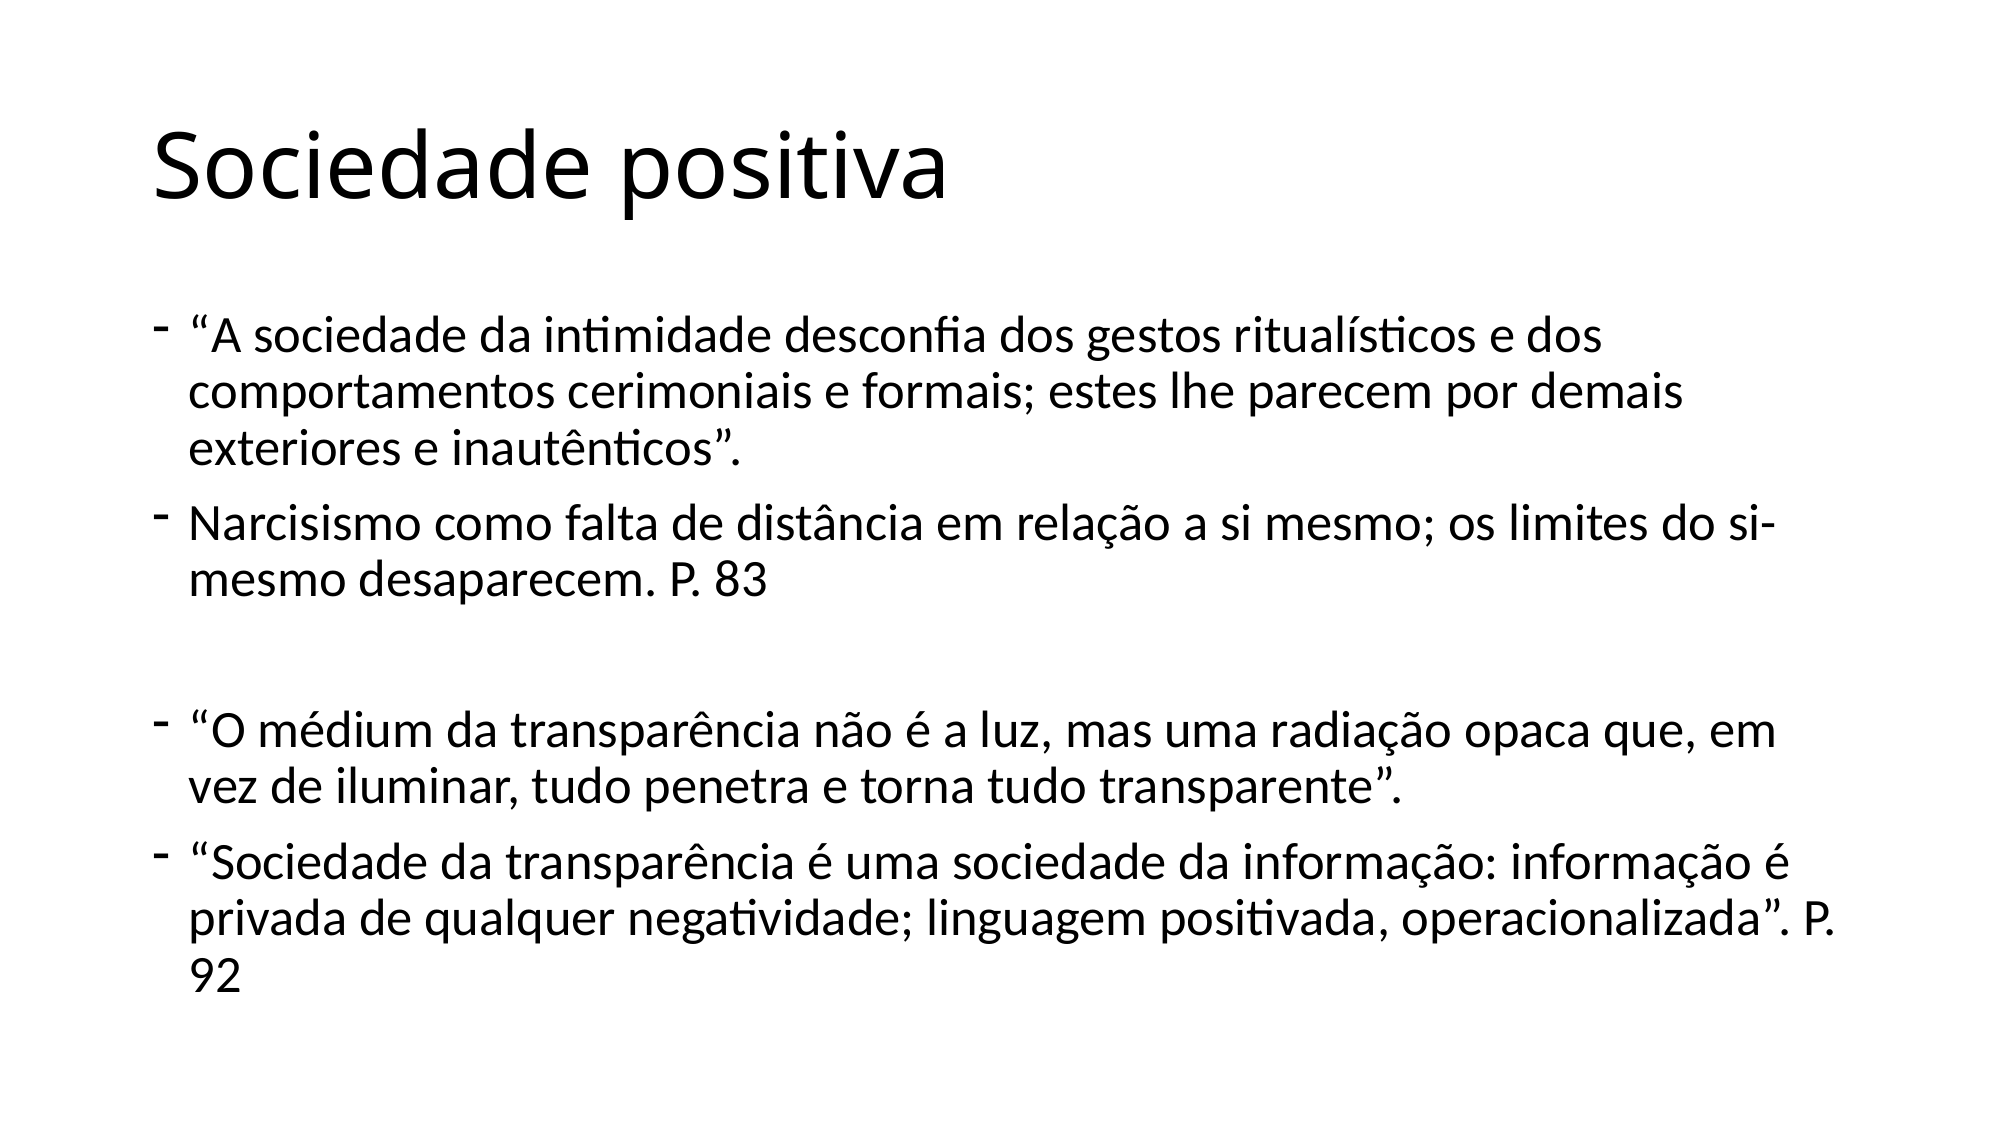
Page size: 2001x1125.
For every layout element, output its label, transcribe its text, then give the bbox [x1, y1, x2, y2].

title Sociedade positiva [137, 59, 1863, 278]
list “A sociedade da intimidade desconfia dos gestos ritualísticos e dos comportamentos cerimoniais e formais; estes lhe parecem por demais exteriores e inautênticos”. Narcisismo como falta de distância em relação a si mesmo; os limites do si-mesmo desaparecem. P. 83 “O médium da transparência não é a luz, mas uma radiação opaca que, em vez de iluminar, tudo penetra e torna tudo transparente”. “Sociedade da transparência é uma sociedade da informação: informação é privada de qualquer negatividade; linguagem positivada, operacionalizada”. P. 92 [137, 299, 1863, 1014]
